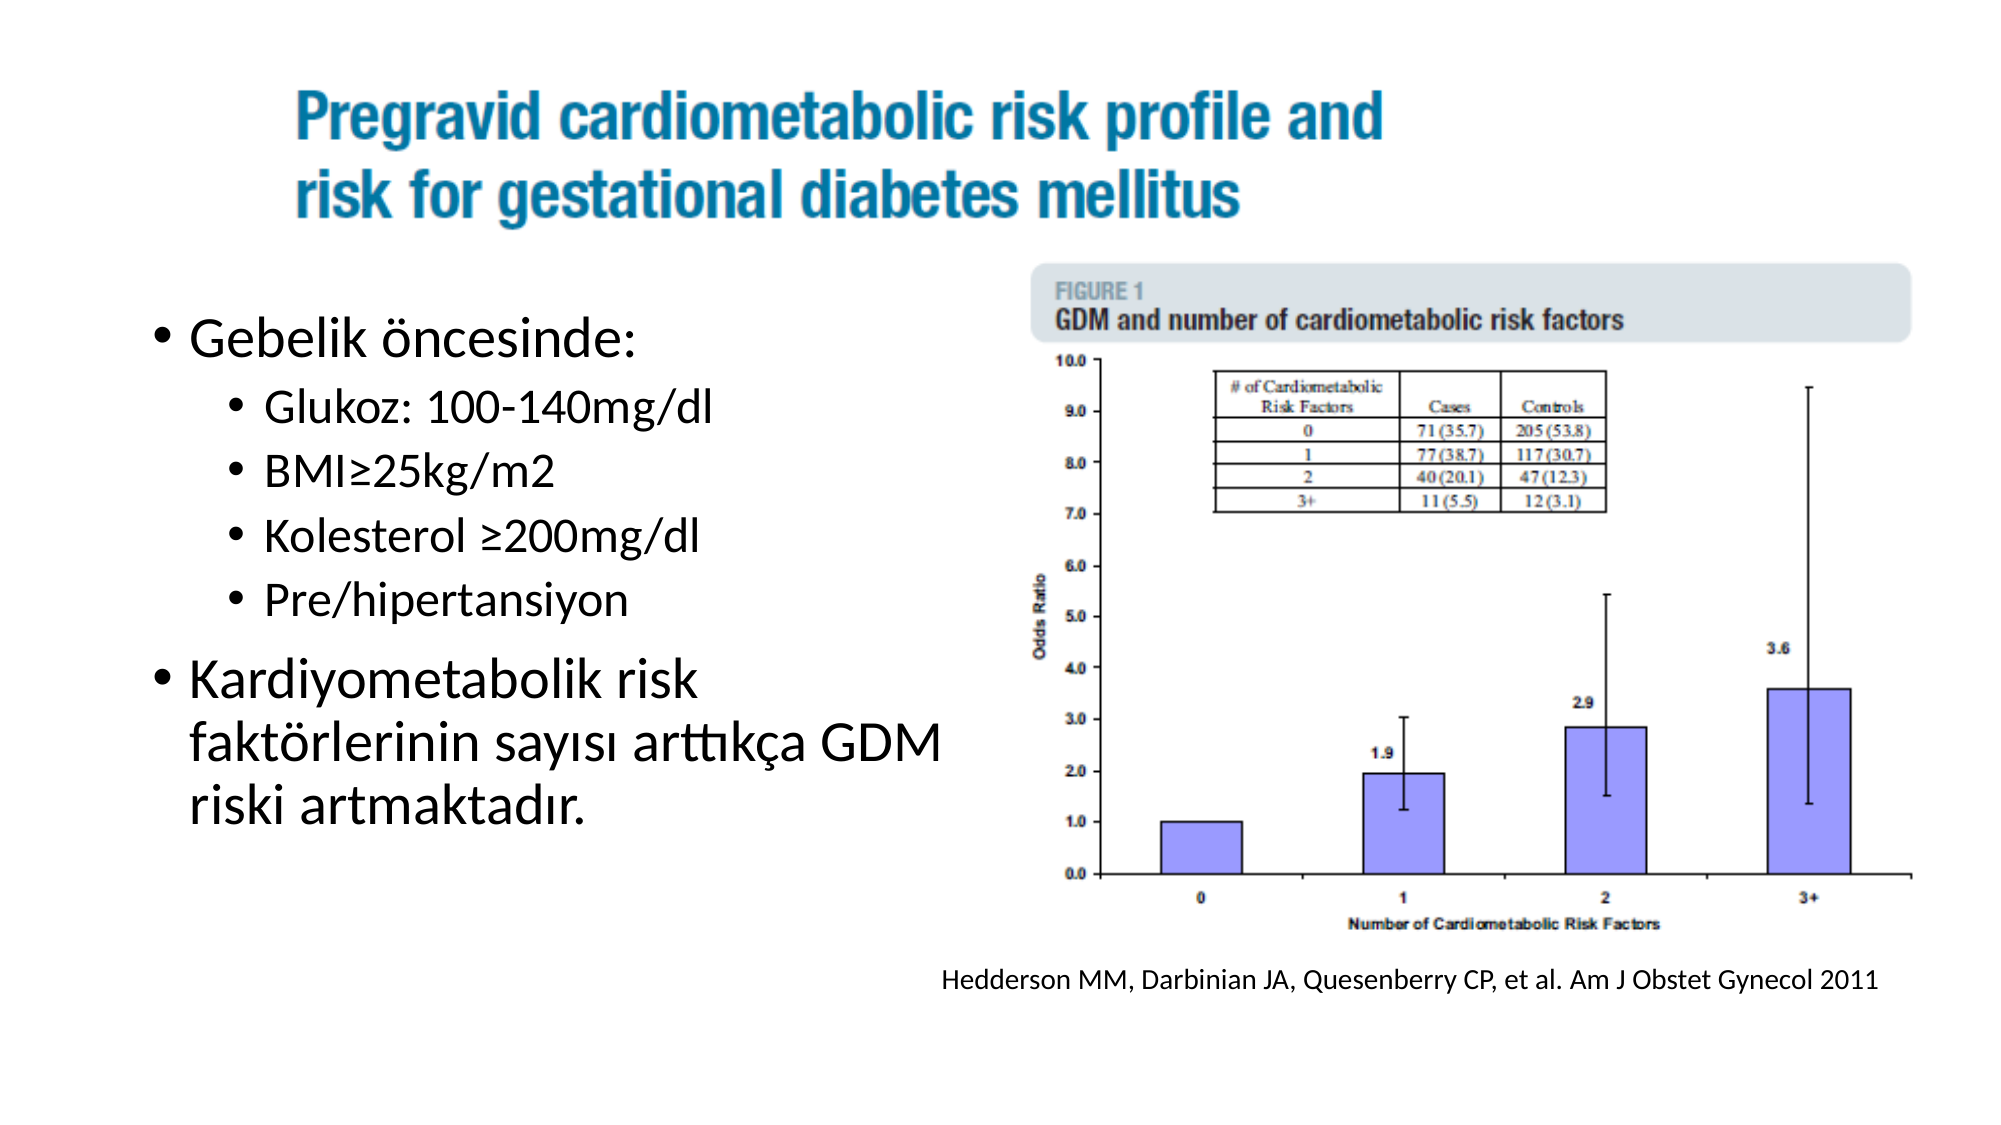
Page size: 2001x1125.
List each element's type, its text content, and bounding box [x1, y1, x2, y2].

picture [287, 81, 1415, 238]
text_box Hedderson MM, Darbinian JA, Quesenberry CP, et al. Am J Obstet Gynecol 2011 [926, 952, 1953, 1003]
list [1007, 250, 1927, 941]
list Gebelik öncesinde: Glukoz: 100-140mg/dl BMI≥25kg/m2 Kolesterol ≥200mg/dl Pre/hipertansiyon Kardiyometabolik risk faktörlerinin sayısı arttıkça GDM riski artmaktadır. [137, 299, 988, 1014]
